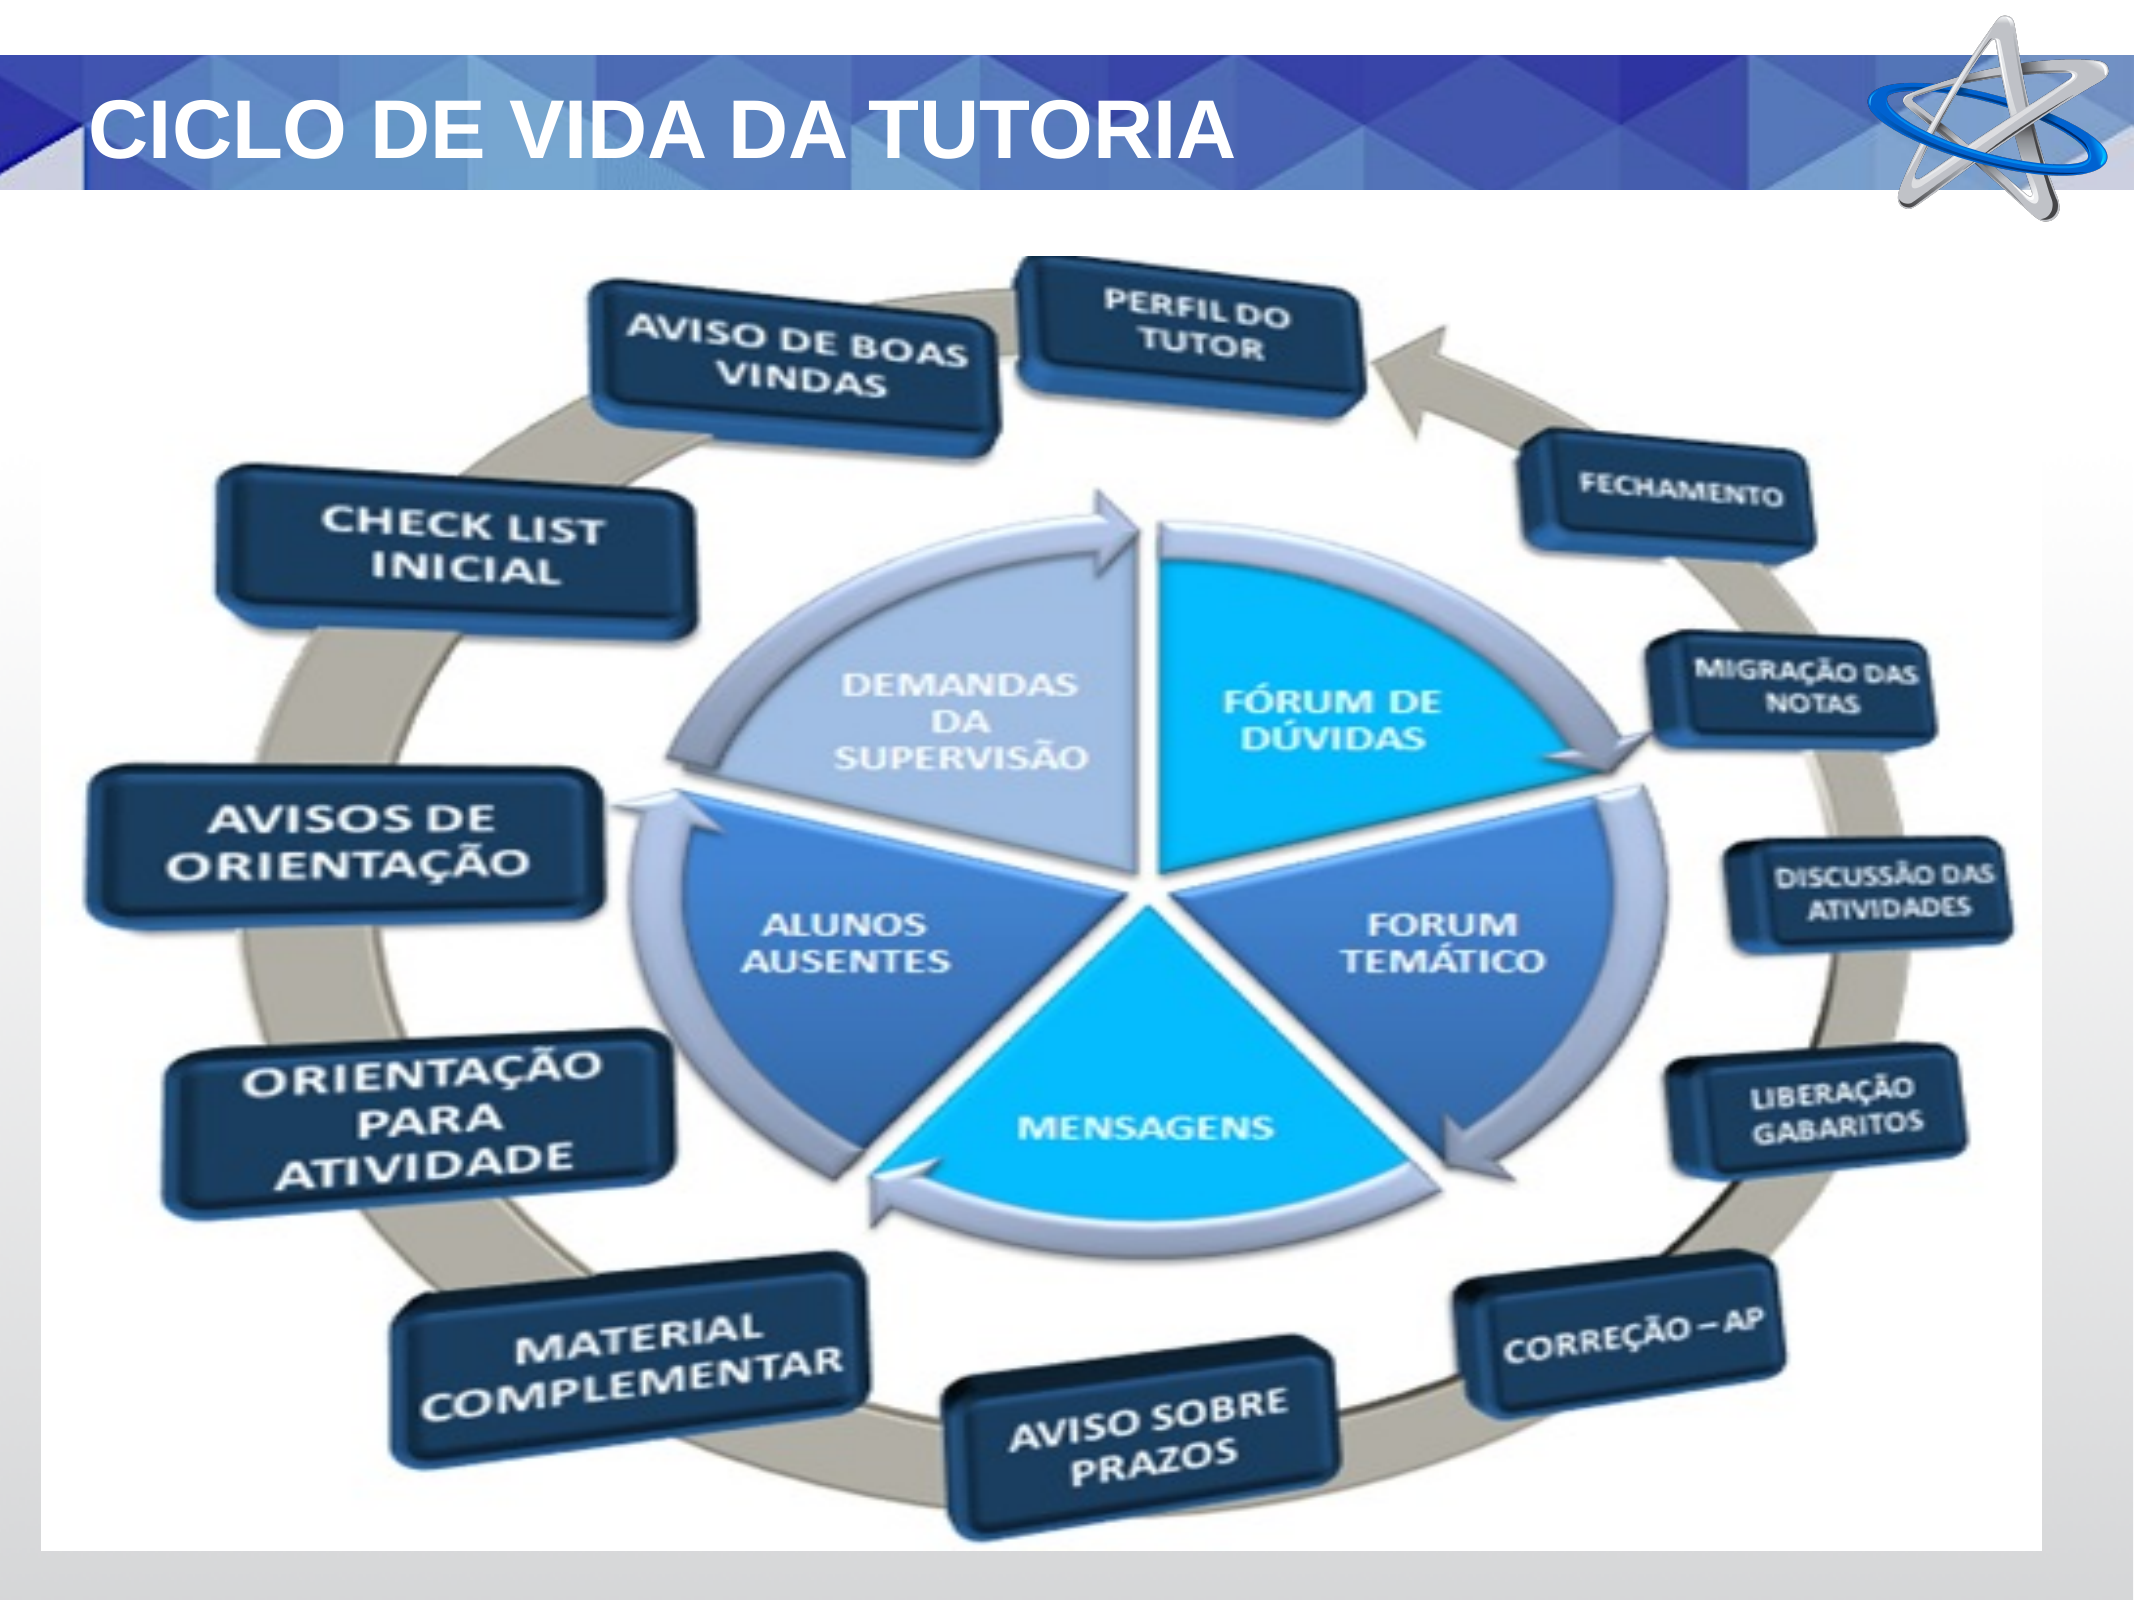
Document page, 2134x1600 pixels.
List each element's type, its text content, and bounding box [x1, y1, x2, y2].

picture [0, 14, 2134, 225]
text_box CICLO DE VIDA DA TUTORIA [67, 64, 2000, 186]
picture [0, 256, 2134, 1600]
